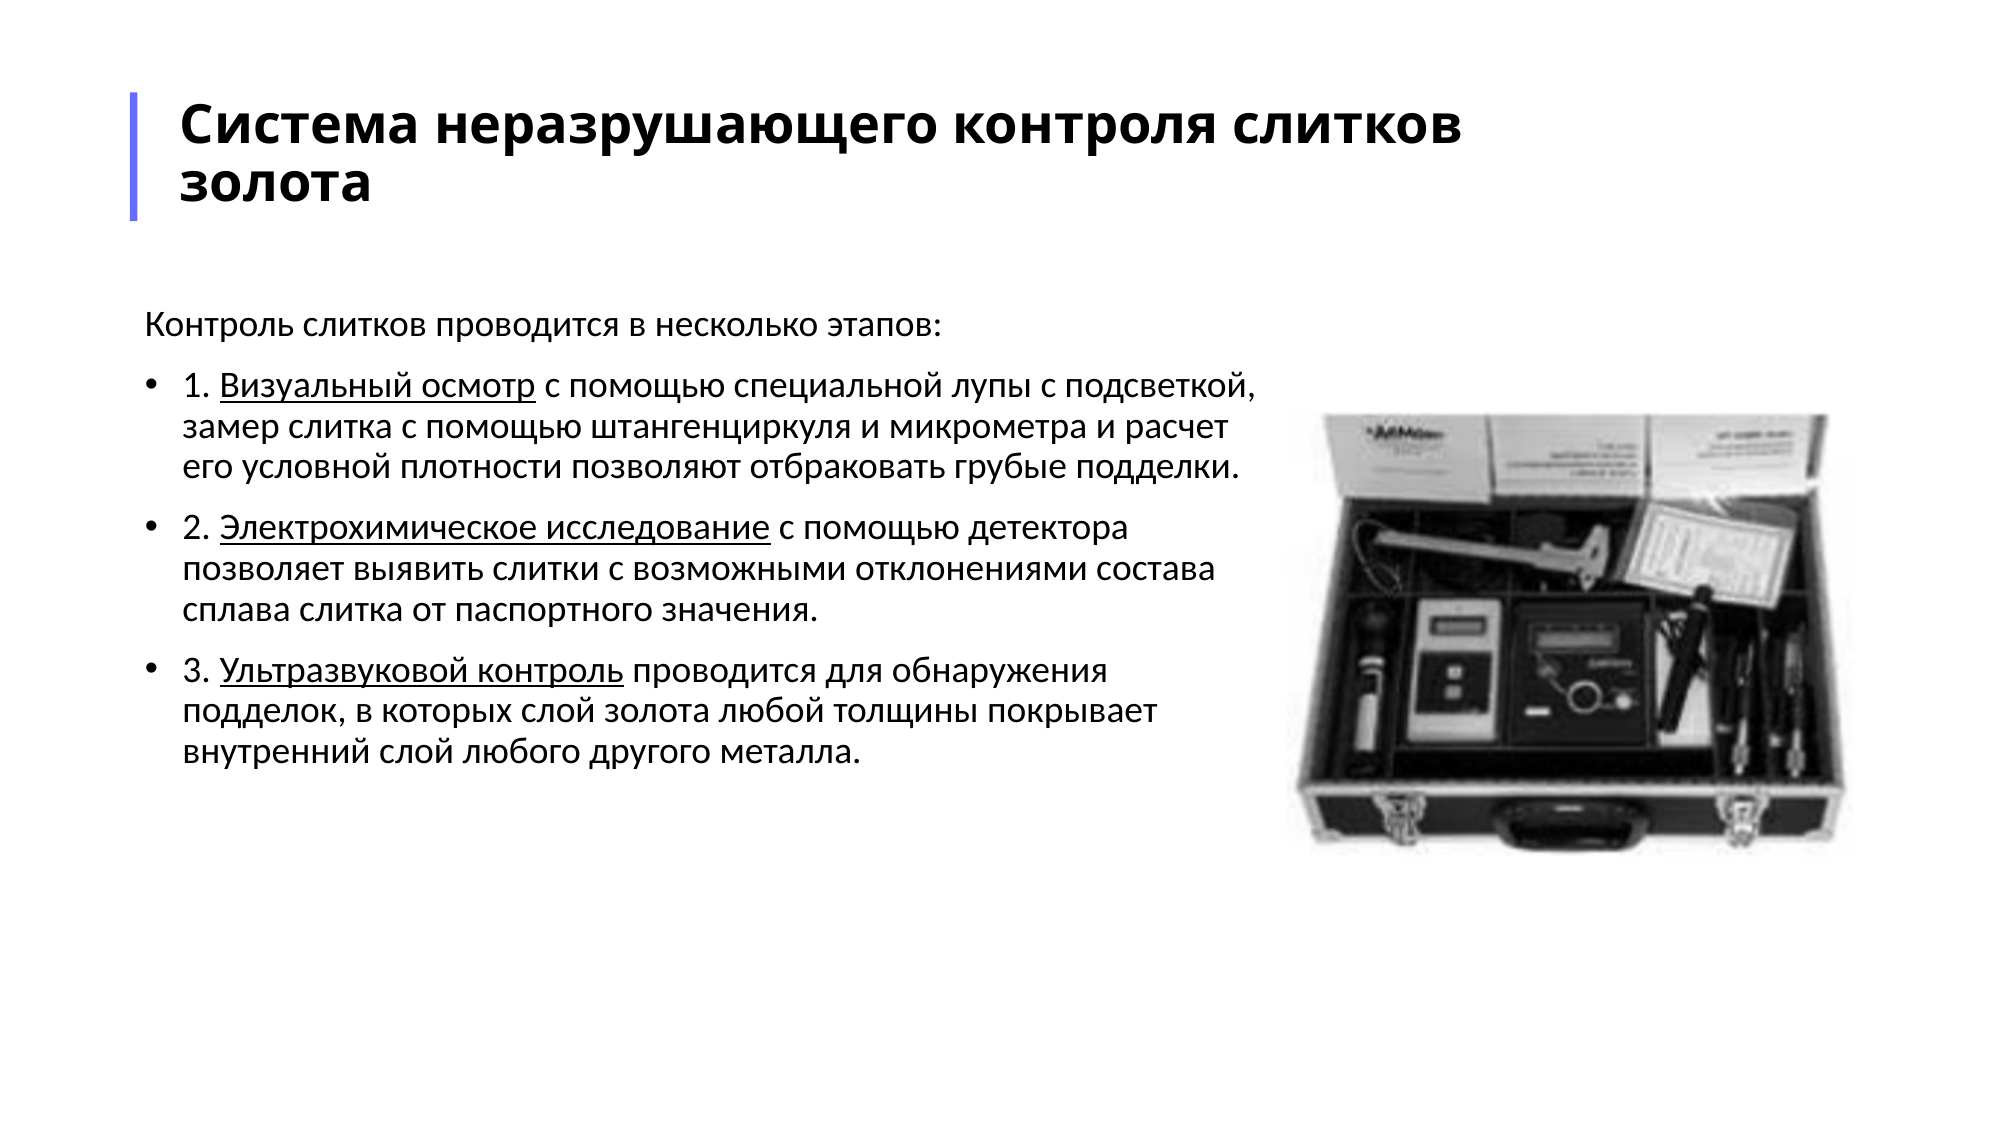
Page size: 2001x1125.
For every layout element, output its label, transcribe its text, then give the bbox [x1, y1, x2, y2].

text_box [129, 91, 138, 222]
list Контроль слитков проводится в несколько этапов: 1. Визуальный осмотр с помощью специальной лупы с подсветкой, замер слитка с помощью штангенциркуля и микрометра и расчет его условной плотности позволяют отбраковать грубые подделки. 2. Электрохимическое исследование с помощью детектора позволяет выявить слитки с возможными отклонениями состава сплава слитка от паспортного значения. 3. Ультразвуковой контроль проводится для обнаружения подделок, в которых слой золота любой толщины покрывает внутренний слой любого другого металла. [129, 296, 1273, 1054]
text_box Система неразрушающего контроля слитков золота [164, 88, 1665, 222]
picture [1272, 387, 1876, 878]
